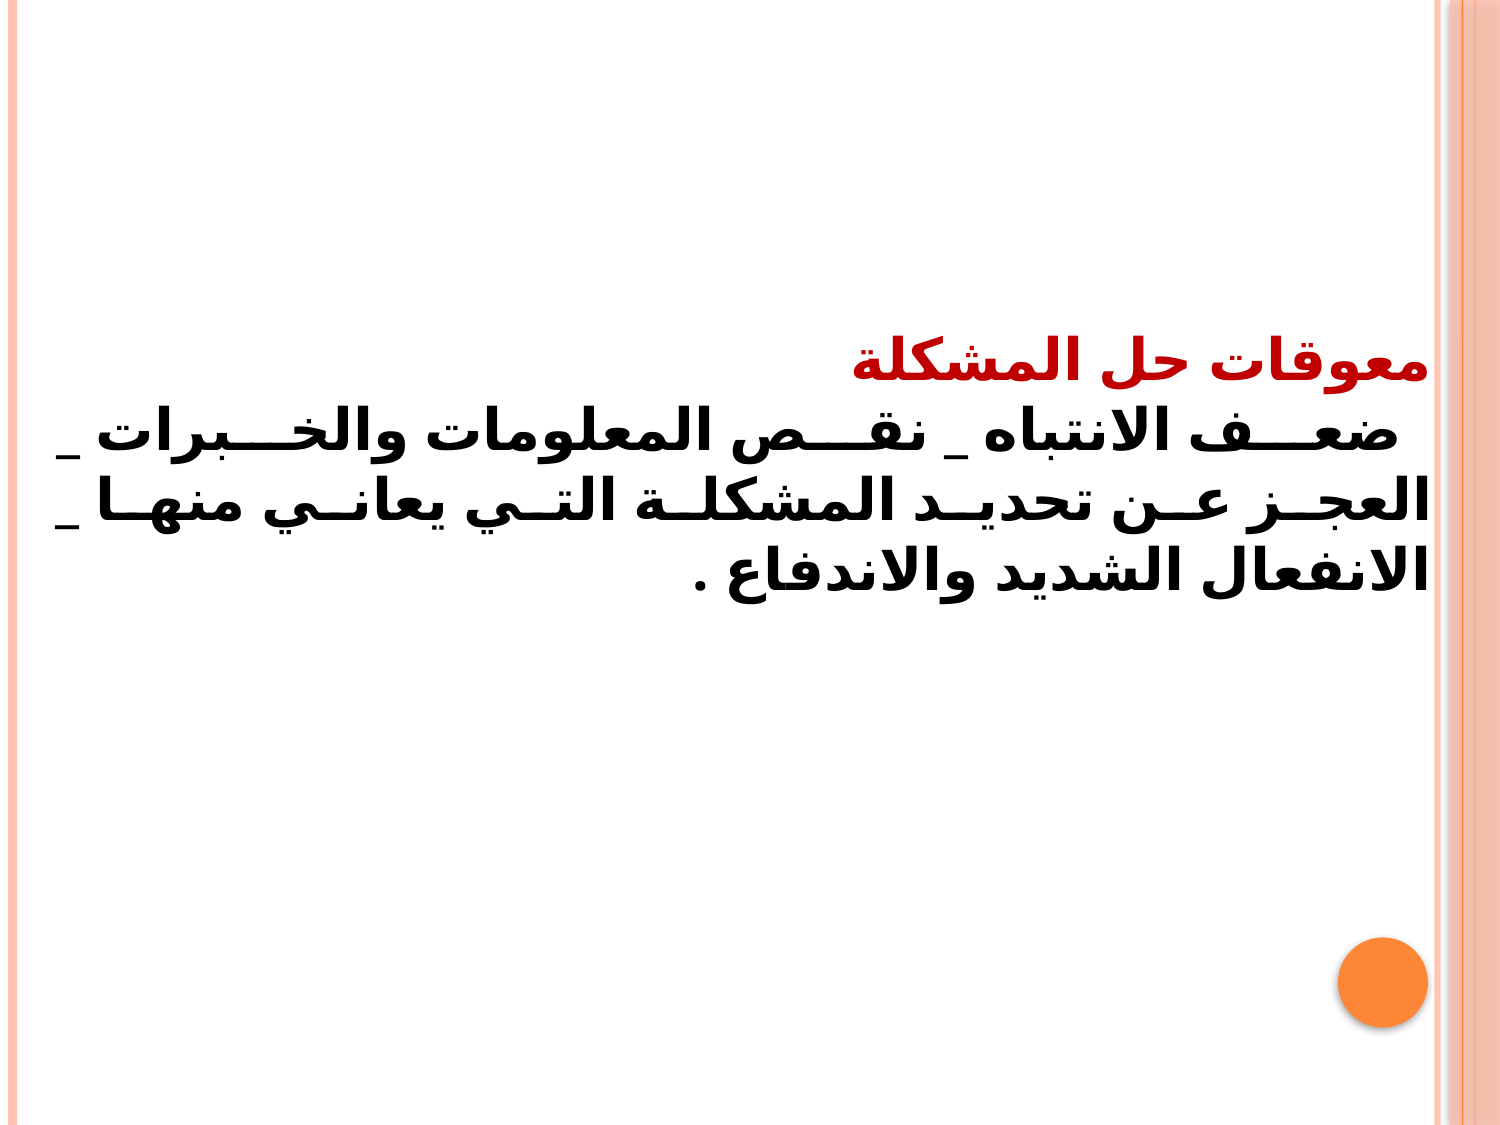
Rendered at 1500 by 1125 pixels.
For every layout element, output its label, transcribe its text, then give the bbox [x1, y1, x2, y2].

text_box معوقات حل المشكلة ضعف الانتباه _ نقص المعلومات والخبرات _ العجز عن تحديد المشكلة التي يعاني منها _ الانفعال الشديد والاندفاع . [41, 315, 1447, 610]
